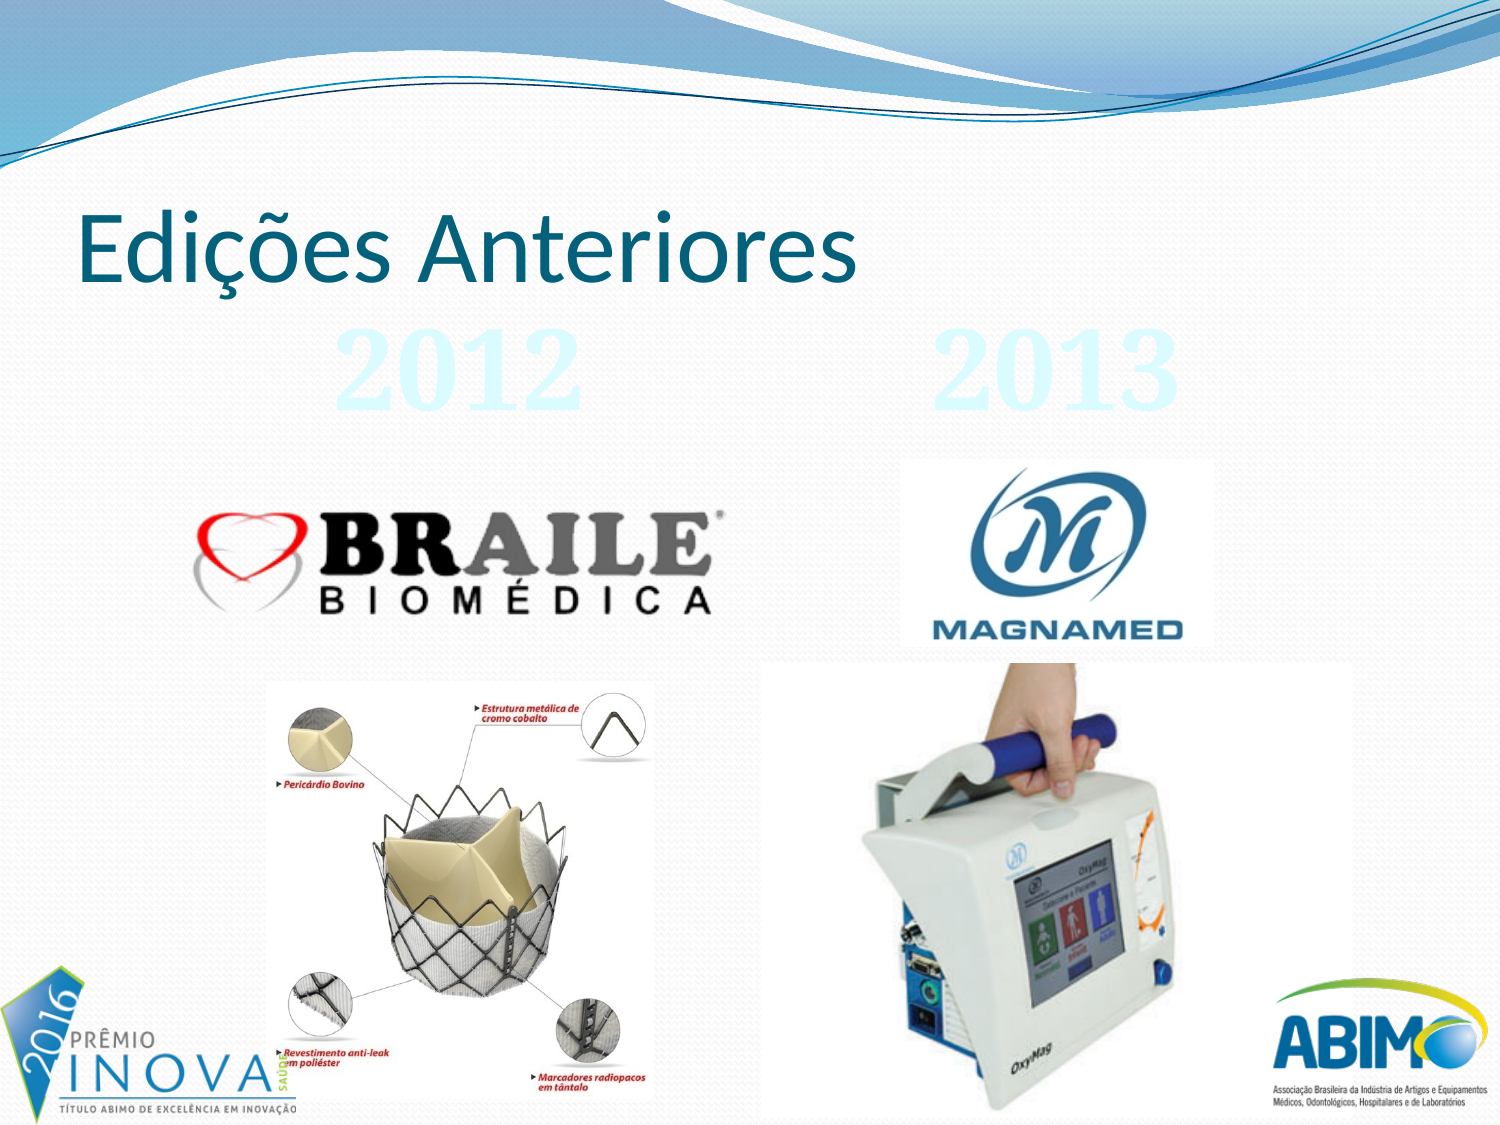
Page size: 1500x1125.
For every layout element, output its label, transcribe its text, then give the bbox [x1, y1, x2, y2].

picture [900, 459, 1214, 648]
text_box 2013 [915, 290, 1198, 441]
picture [192, 507, 727, 617]
picture [0, 681, 654, 1125]
picture [761, 663, 1500, 1125]
title Edições Anteriores [75, 115, 1438, 303]
text_box 2012 [318, 290, 601, 441]
